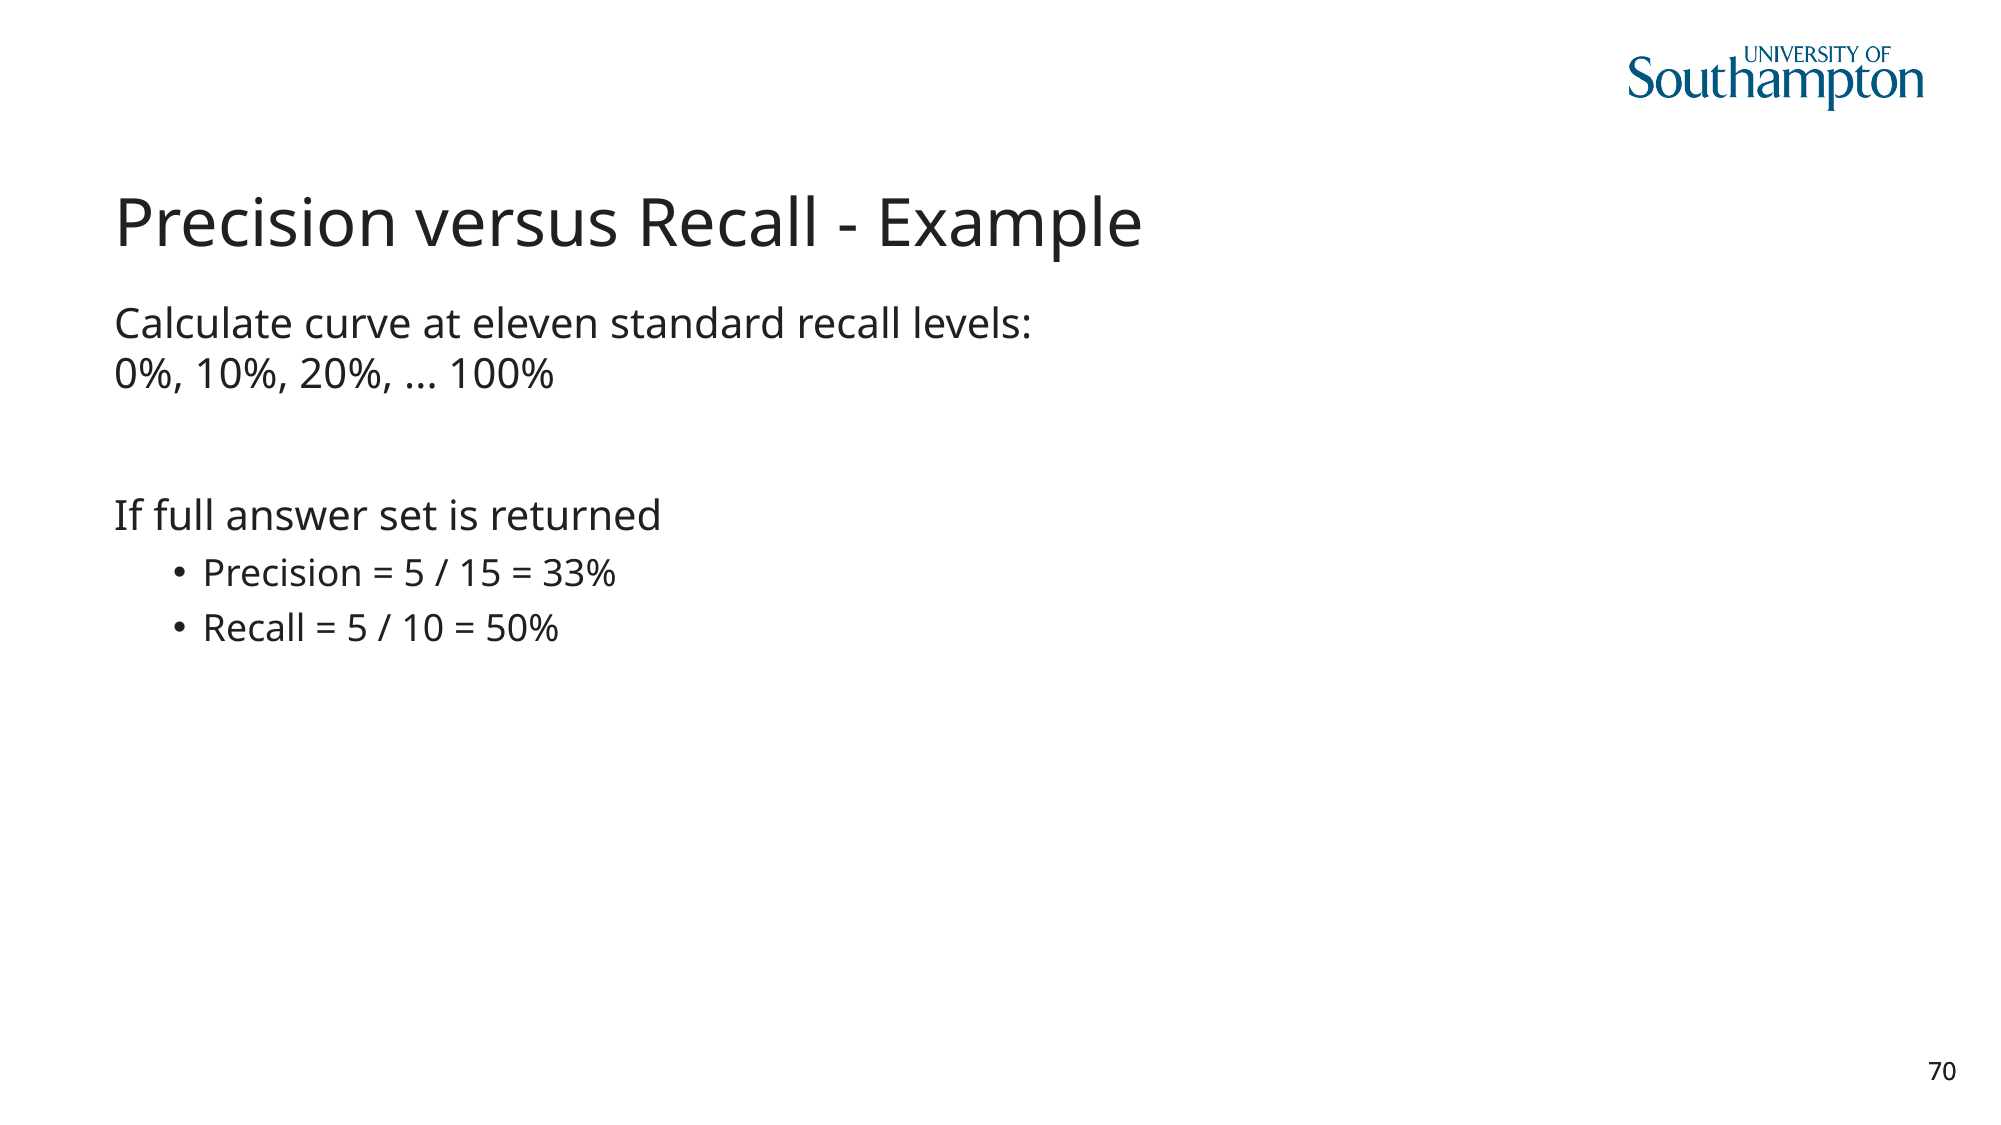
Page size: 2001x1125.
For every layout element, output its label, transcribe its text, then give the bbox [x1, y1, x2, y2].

picture [1629, 71, 1648, 95]
picture [1869, 48, 1877, 60]
list Calculate curve at eleven standard recall levels: 0%, 10%, 20%, ... 100% If full answer set is returned Precision = 5 / 15 = 33% Recall = 5 / 10 = 50% [102, 290, 1898, 1024]
picture [1629, 46, 1924, 111]
slide_number 70 [1897, 1046, 1969, 1094]
title Precision versus Recall - Example [102, 113, 1898, 268]
